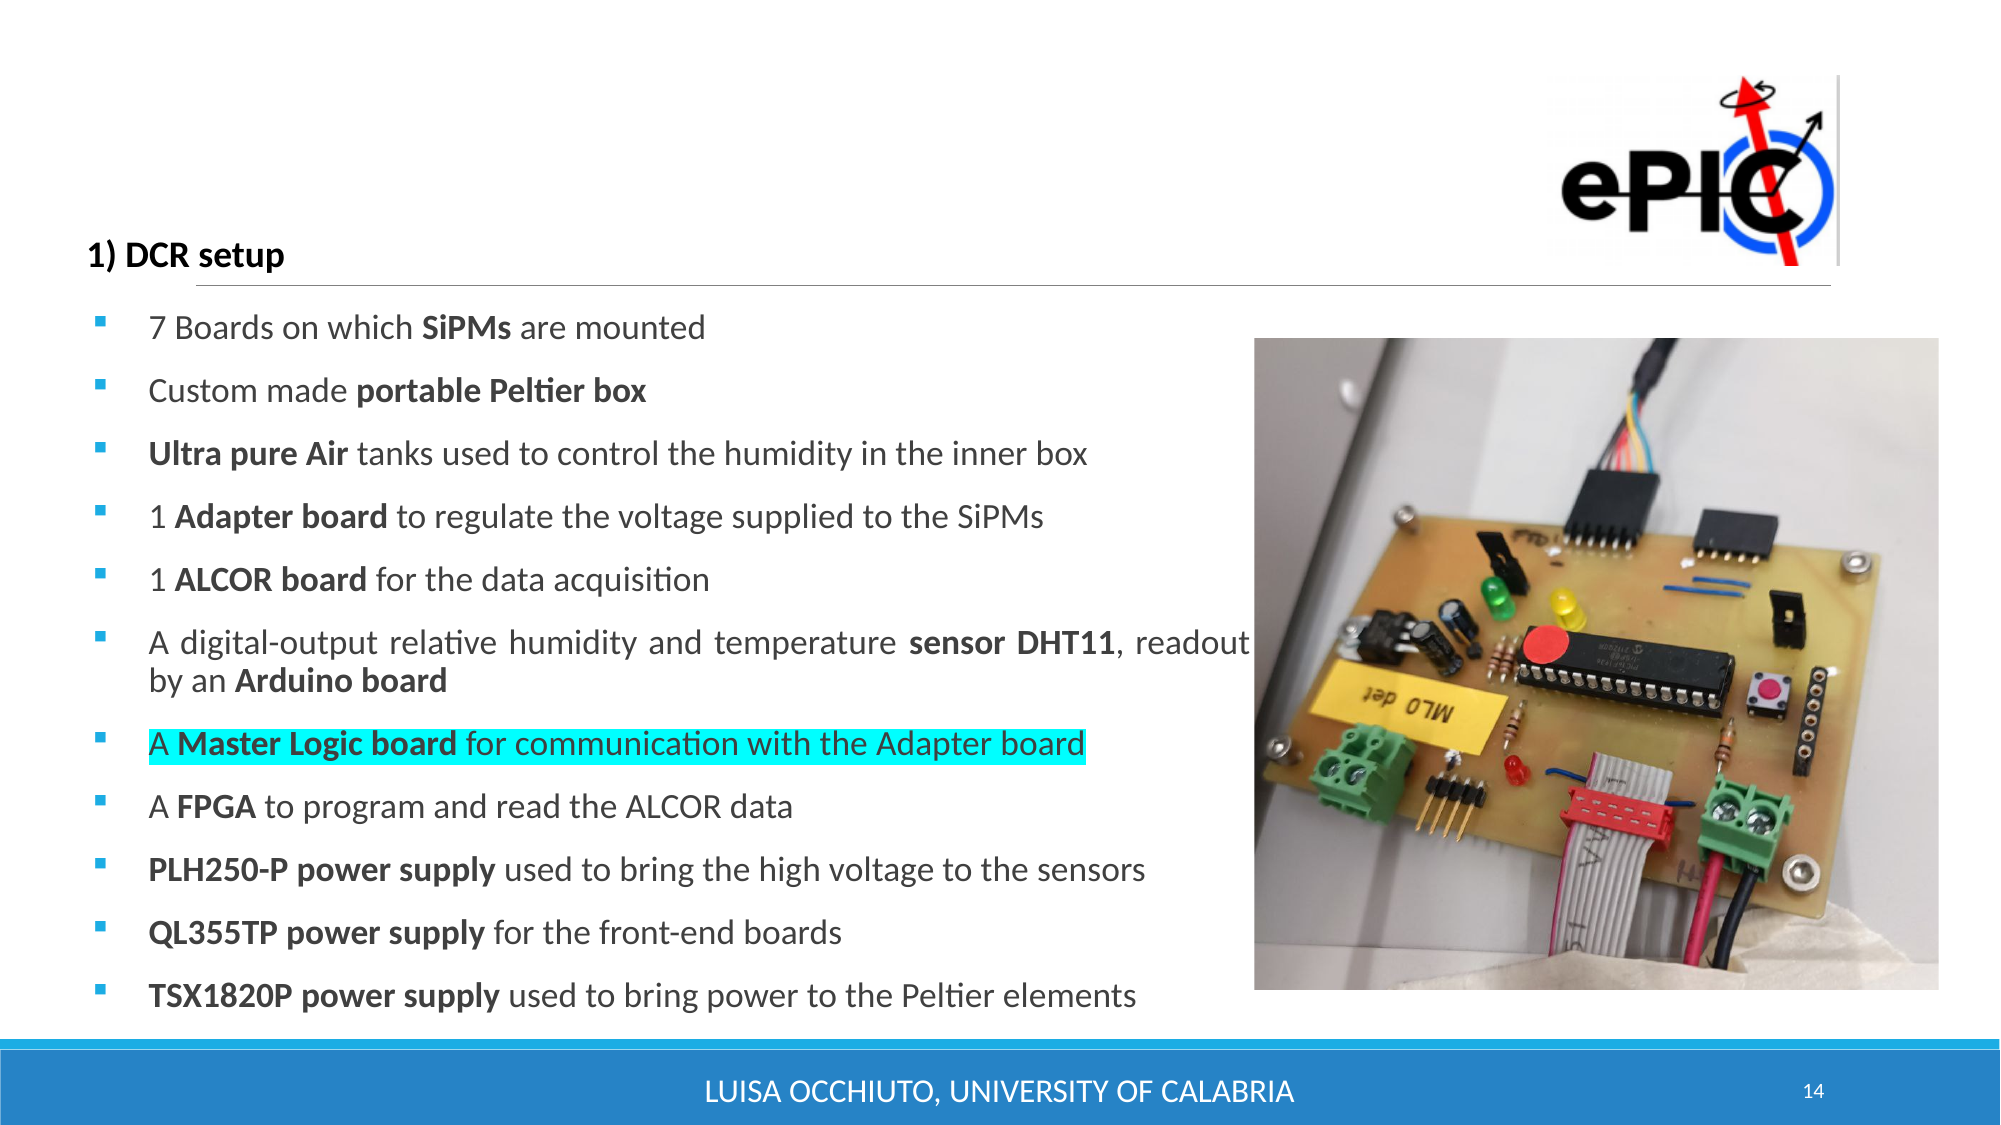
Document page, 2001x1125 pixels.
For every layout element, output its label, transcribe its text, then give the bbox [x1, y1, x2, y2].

picture [1253, 338, 1940, 991]
footer Luisa Occhiuto, University of Calabria [604, 1059, 1396, 1120]
picture [1497, 74, 1840, 267]
slide_number 14 [1624, 1059, 1840, 1120]
text_box 1) DCR setup [71, 223, 555, 283]
list 7 Boards on which SiPMs are mounted Custom made portable Peltier box Ultra pure Air tanks used to control the humidity in the inner box 1 Adapter board to regulate the voltage supplied to the SiPMs 1 ALCOR board for the data acquisition A digital-output relative humidity and temperature sensor DHT11, readout by an Arduino board A Master Logic board for communication with the Adapter board A FPGA to program and read the ALCOR data PLH250-P power supply used to bring the high voltage to the sensors QL355TP power supply for the front-end boards TSX1820P power supply used to bring power to the Peltier elements [92, 301, 1251, 1032]
